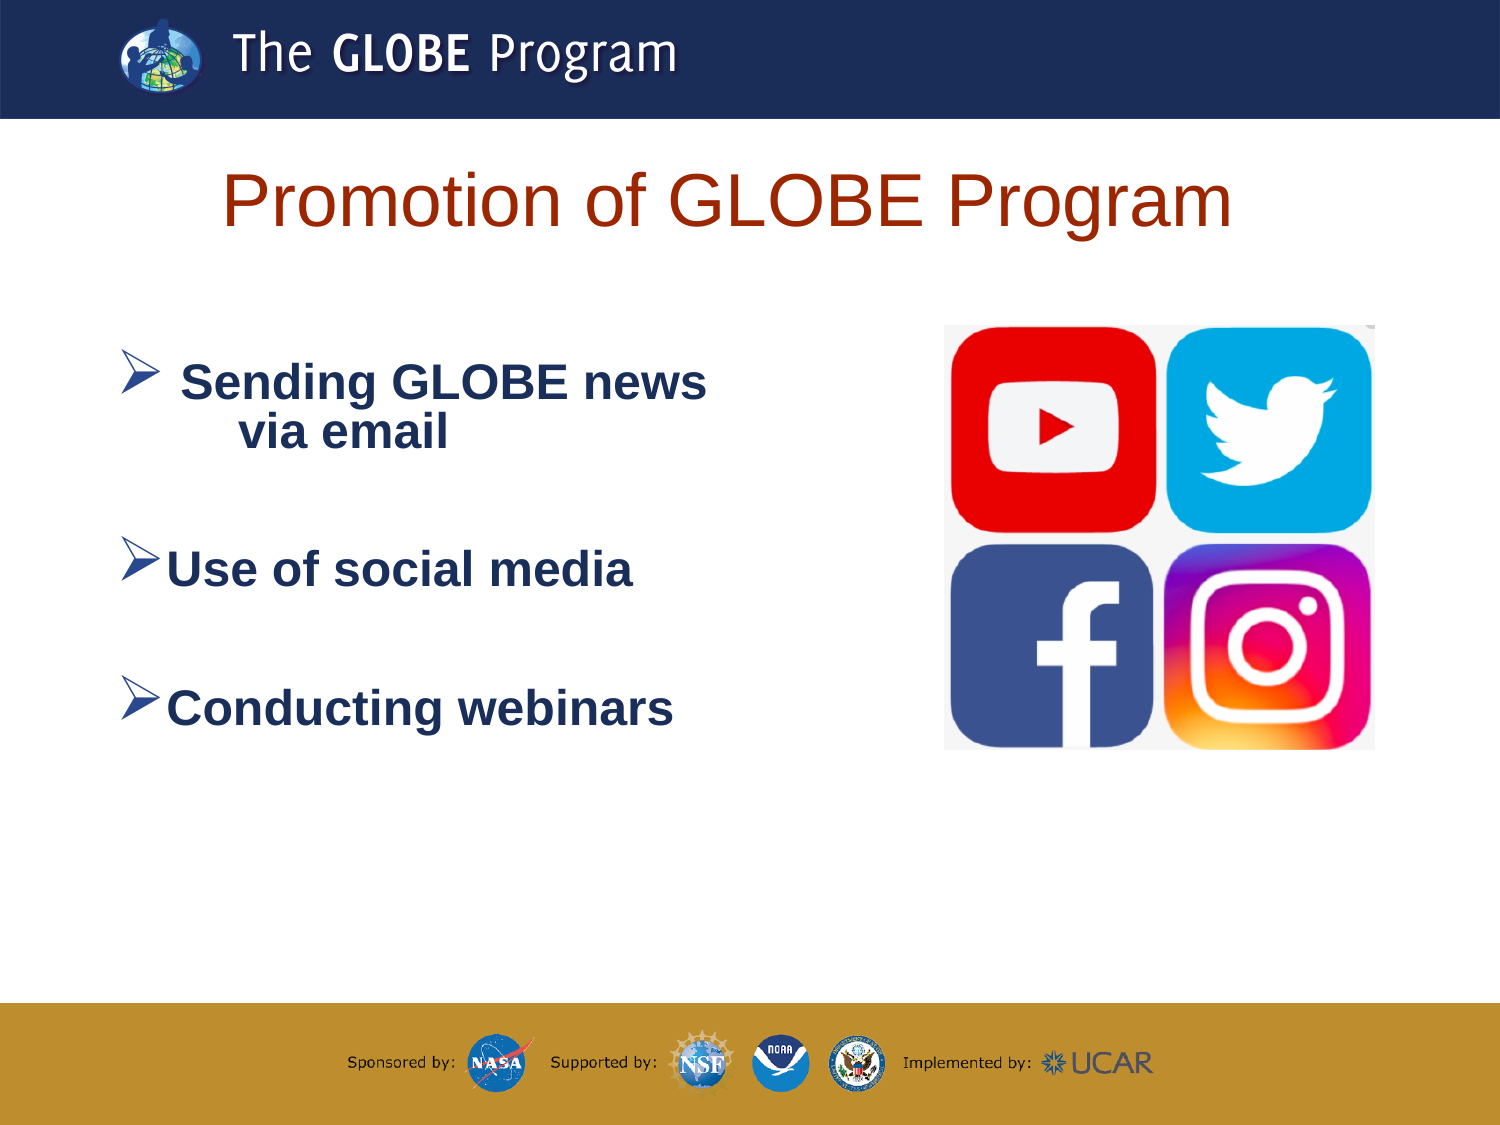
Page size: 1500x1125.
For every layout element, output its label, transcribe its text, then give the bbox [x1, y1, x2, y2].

picture [0, 1003, 1500, 1125]
picture [944, 325, 1375, 750]
title Promotion of GLOBE Program [81, 133, 1375, 270]
picture [0, 0, 1500, 119]
list Sending GLOBE news via email Use of social media Conducting webinars [101, 353, 915, 1010]
